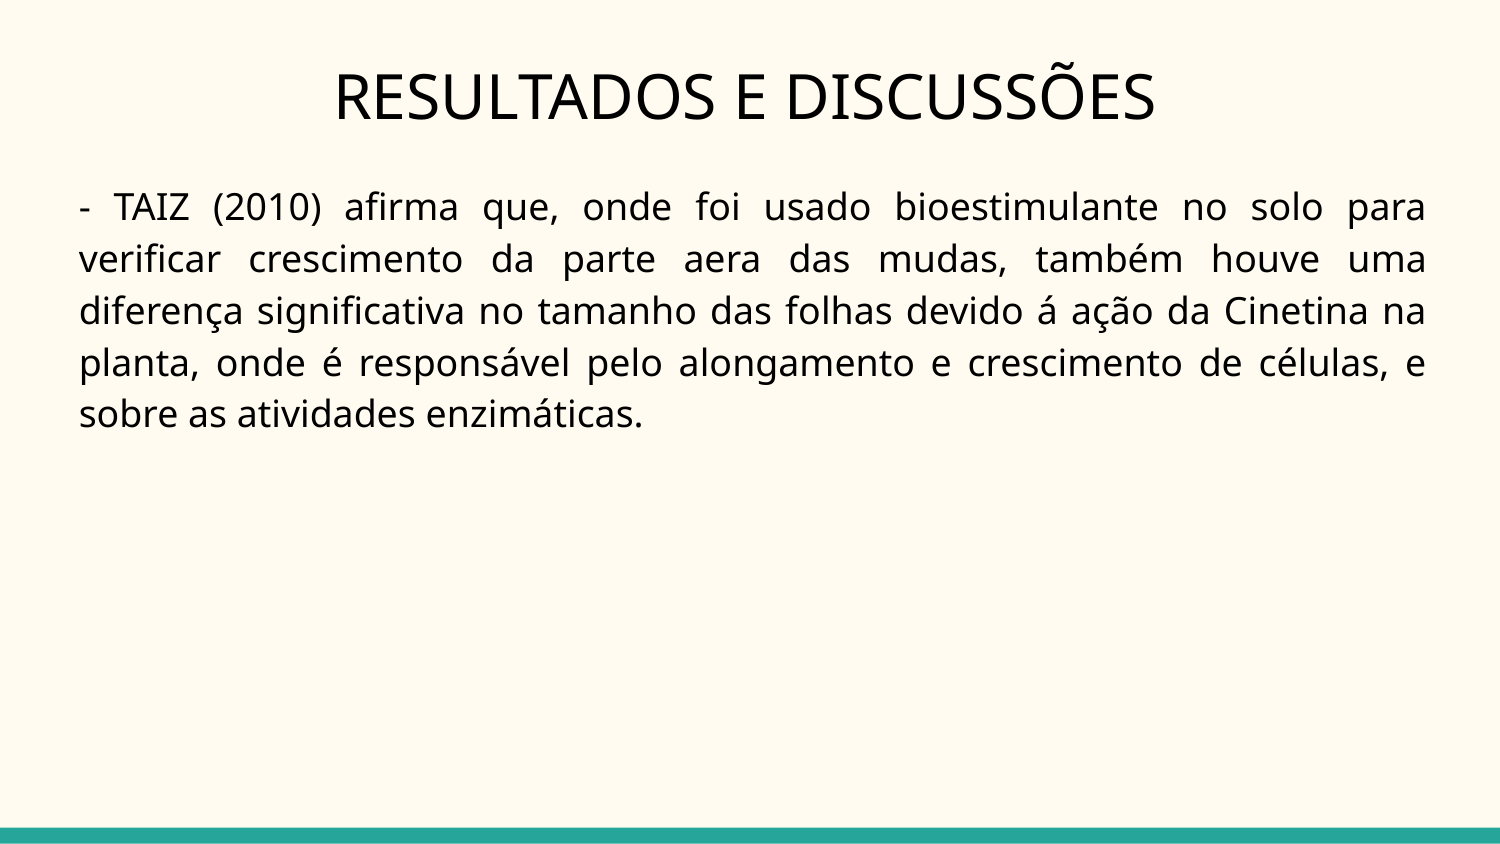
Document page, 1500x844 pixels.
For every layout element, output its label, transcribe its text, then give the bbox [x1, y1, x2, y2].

title RESULTADOS E DISCUSSÕES [46, 42, 1445, 143]
list - TAIZ (2010) afirma que, onde foi usado bioestimulante no solo para verificar crescimento da parte aera das mudas, também houve uma diferença significativa no tamanho das folhas devido á ação da Cinetina na planta, onde é responsável pelo alongamento e crescimento de células, e sobre as atividades enzimáticas. [45, 161, 1443, 719]
